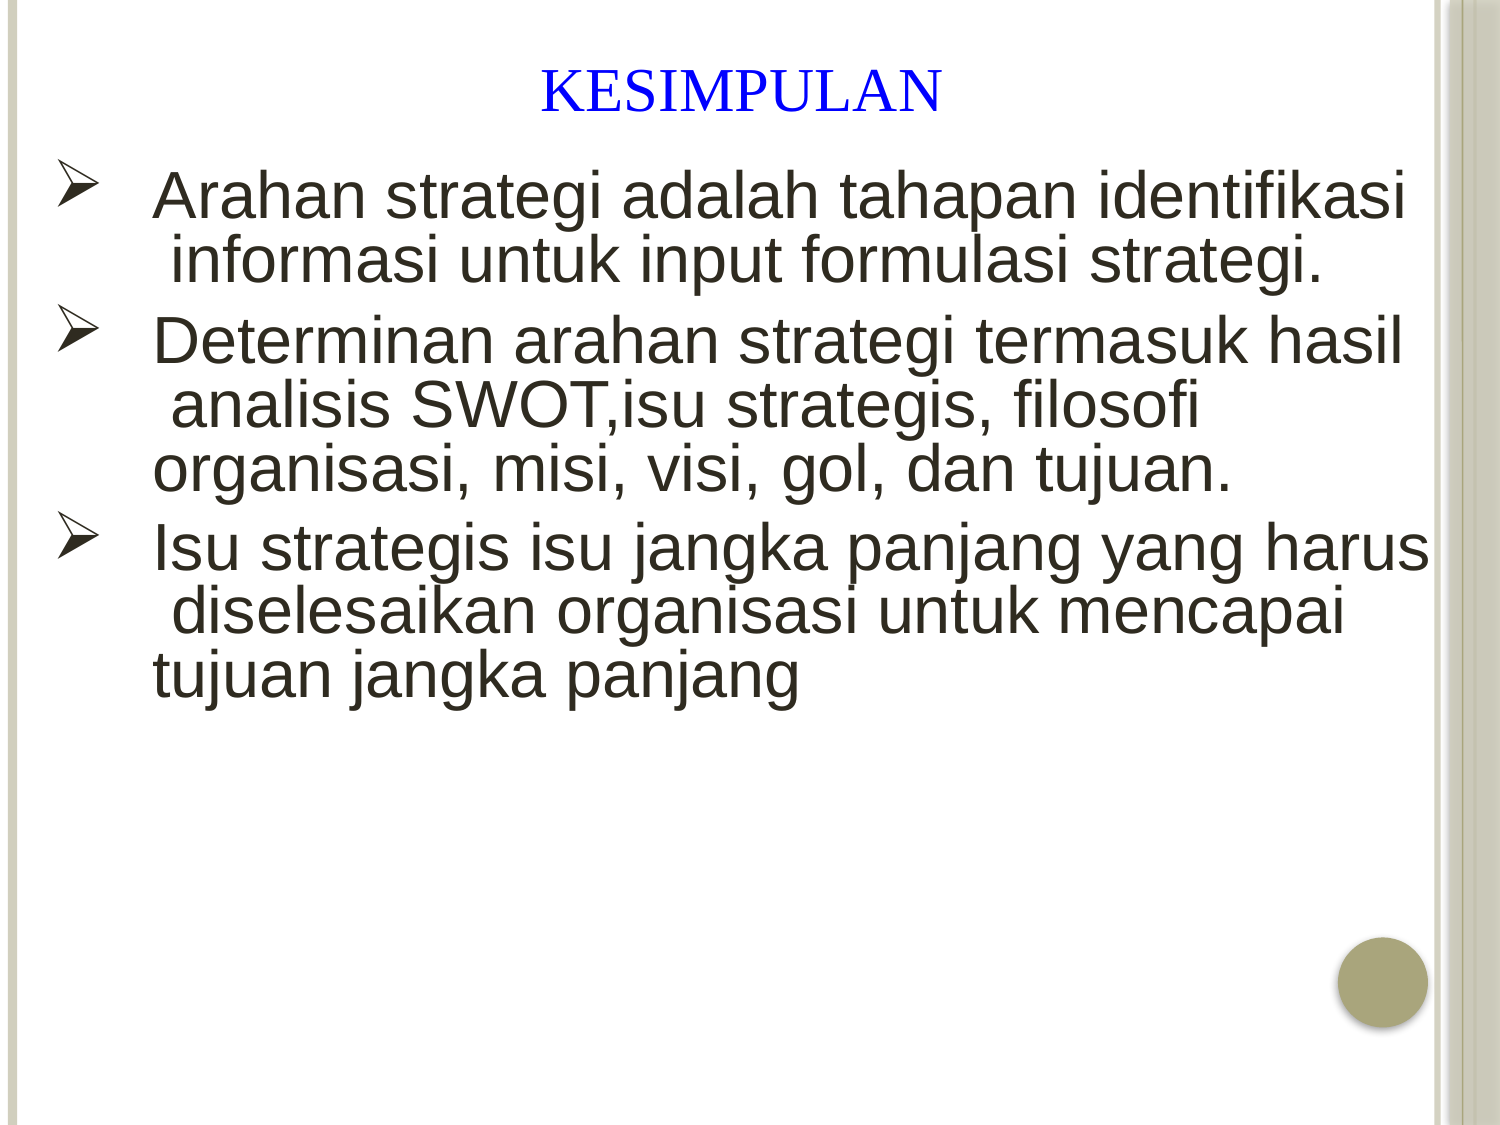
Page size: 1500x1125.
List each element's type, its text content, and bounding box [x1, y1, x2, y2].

title Kesimpulan [538, 0, 987, 125]
text_box Arahan strategi adalah tahapan identifikasi informasi untuk input formulasi strategi. Determinan arahan strategi termasuk hasil analisis SWOT,isu strategis, filosofi organisasi, misi, visi, gol, dan tujuan. Isu strategis isu jangka panjang yang harus diselesaikan organisasi untuk mencapai tujuan jangka panjang [50, 149, 1436, 712]
